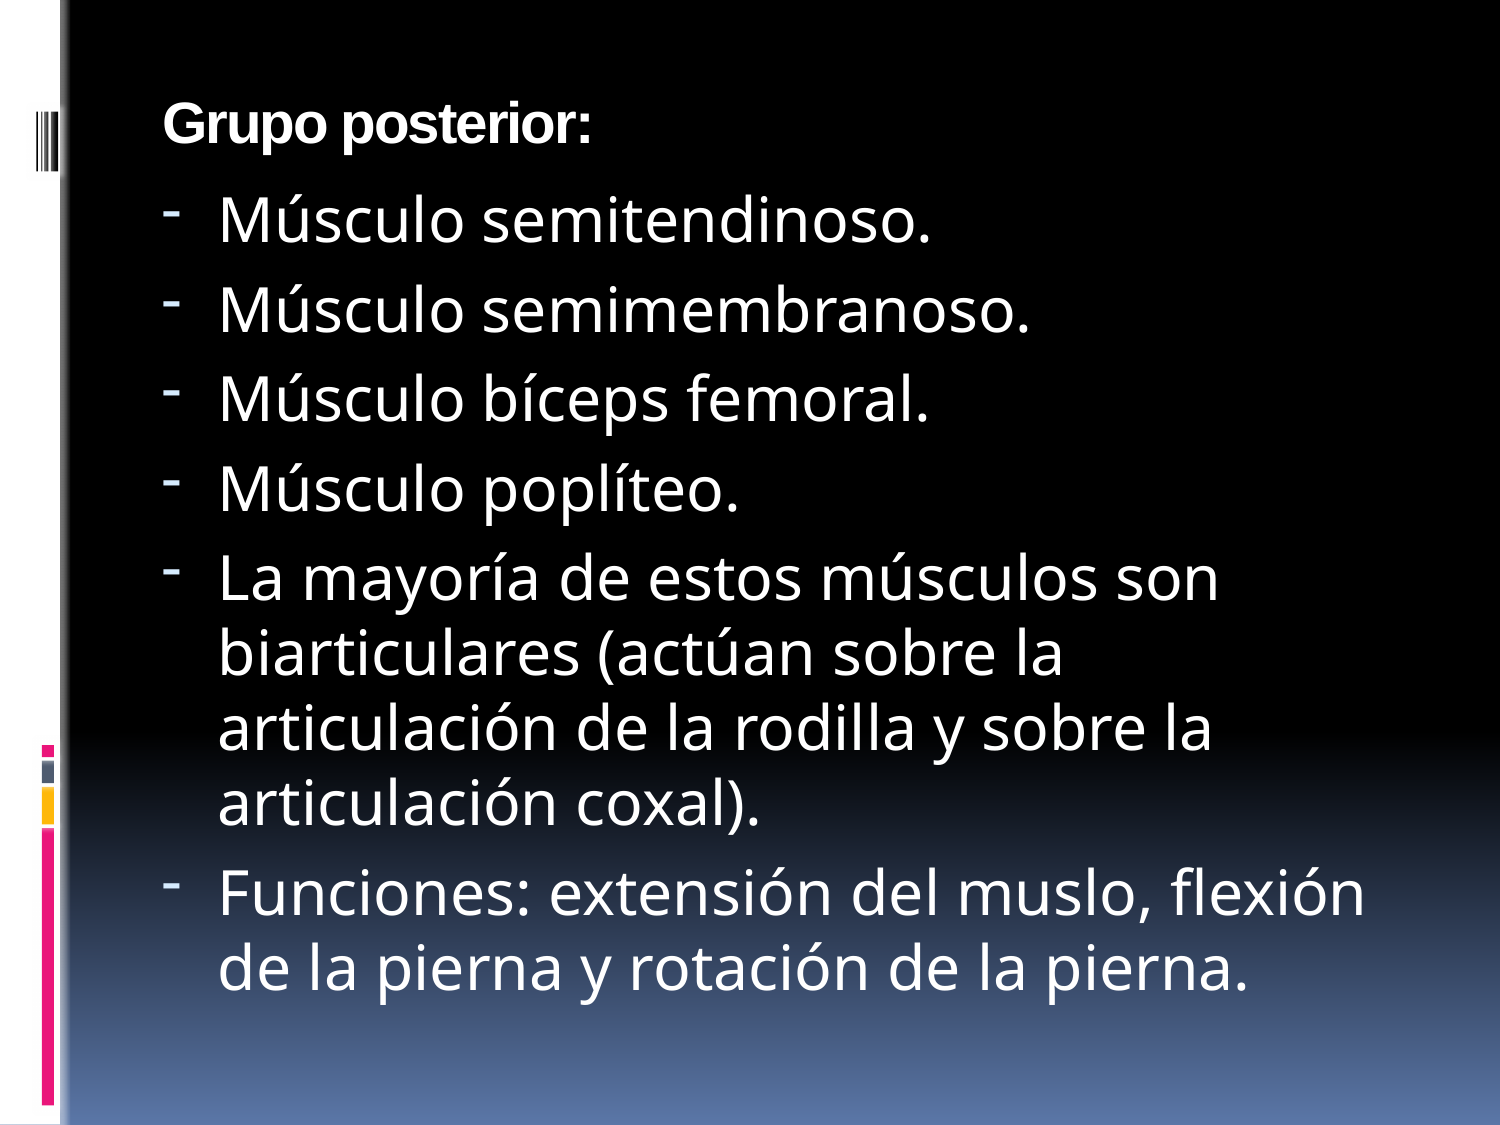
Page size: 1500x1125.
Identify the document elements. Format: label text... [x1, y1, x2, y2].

title Grupo posterior: [147, 78, 1423, 186]
list Músculo semitendinoso. Músculo semimembranoso. Músculo bíceps femoral. Músculo poplíteo. La mayoría de estos músculos son biarticulares (actúan sobre la articulación de la rodilla y sobre la articulación coxal). Funciones: extensión del muslo, flexión de la pierna y rotación de la pierna. [135, 172, 1411, 1047]
